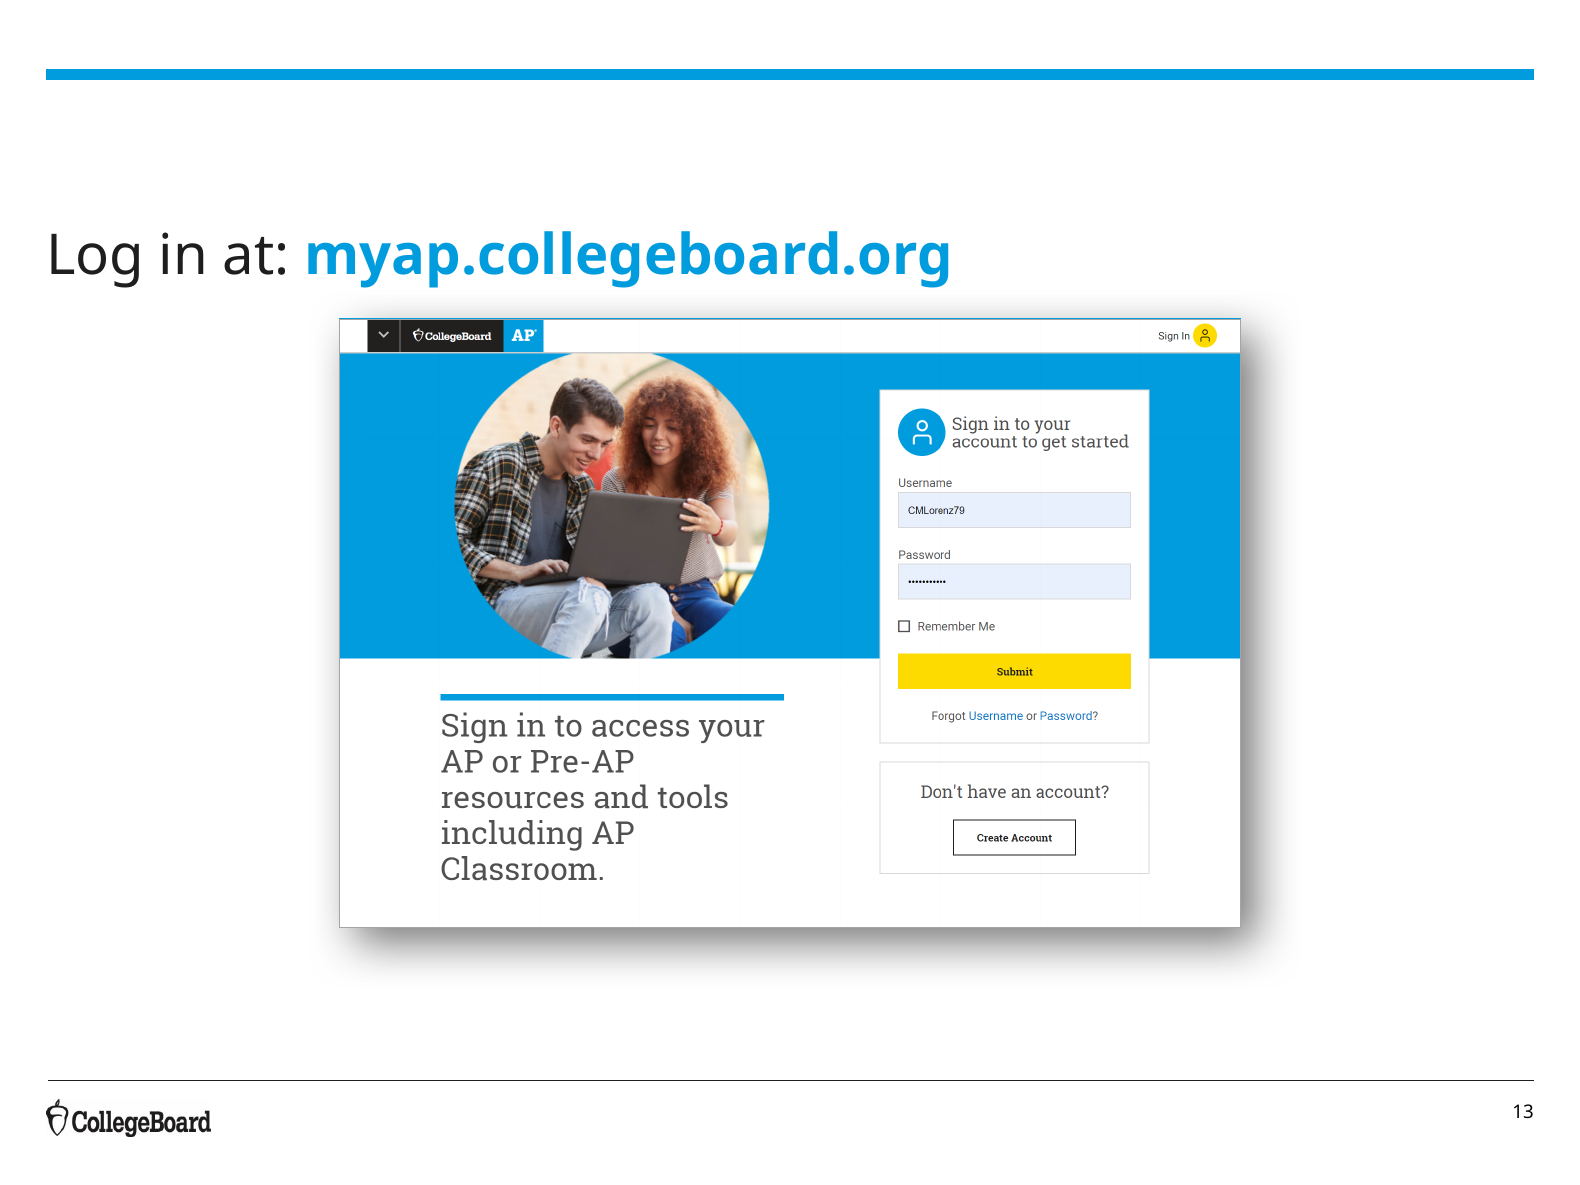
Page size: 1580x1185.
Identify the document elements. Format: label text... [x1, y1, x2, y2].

picture [339, 320, 1241, 928]
picture [525, 330, 534, 340]
picture [339, 320, 503, 353]
picture [46, 1099, 211, 1137]
title Log in at: myap.collegeboard.org [45, 217, 1509, 272]
picture [513, 330, 522, 340]
